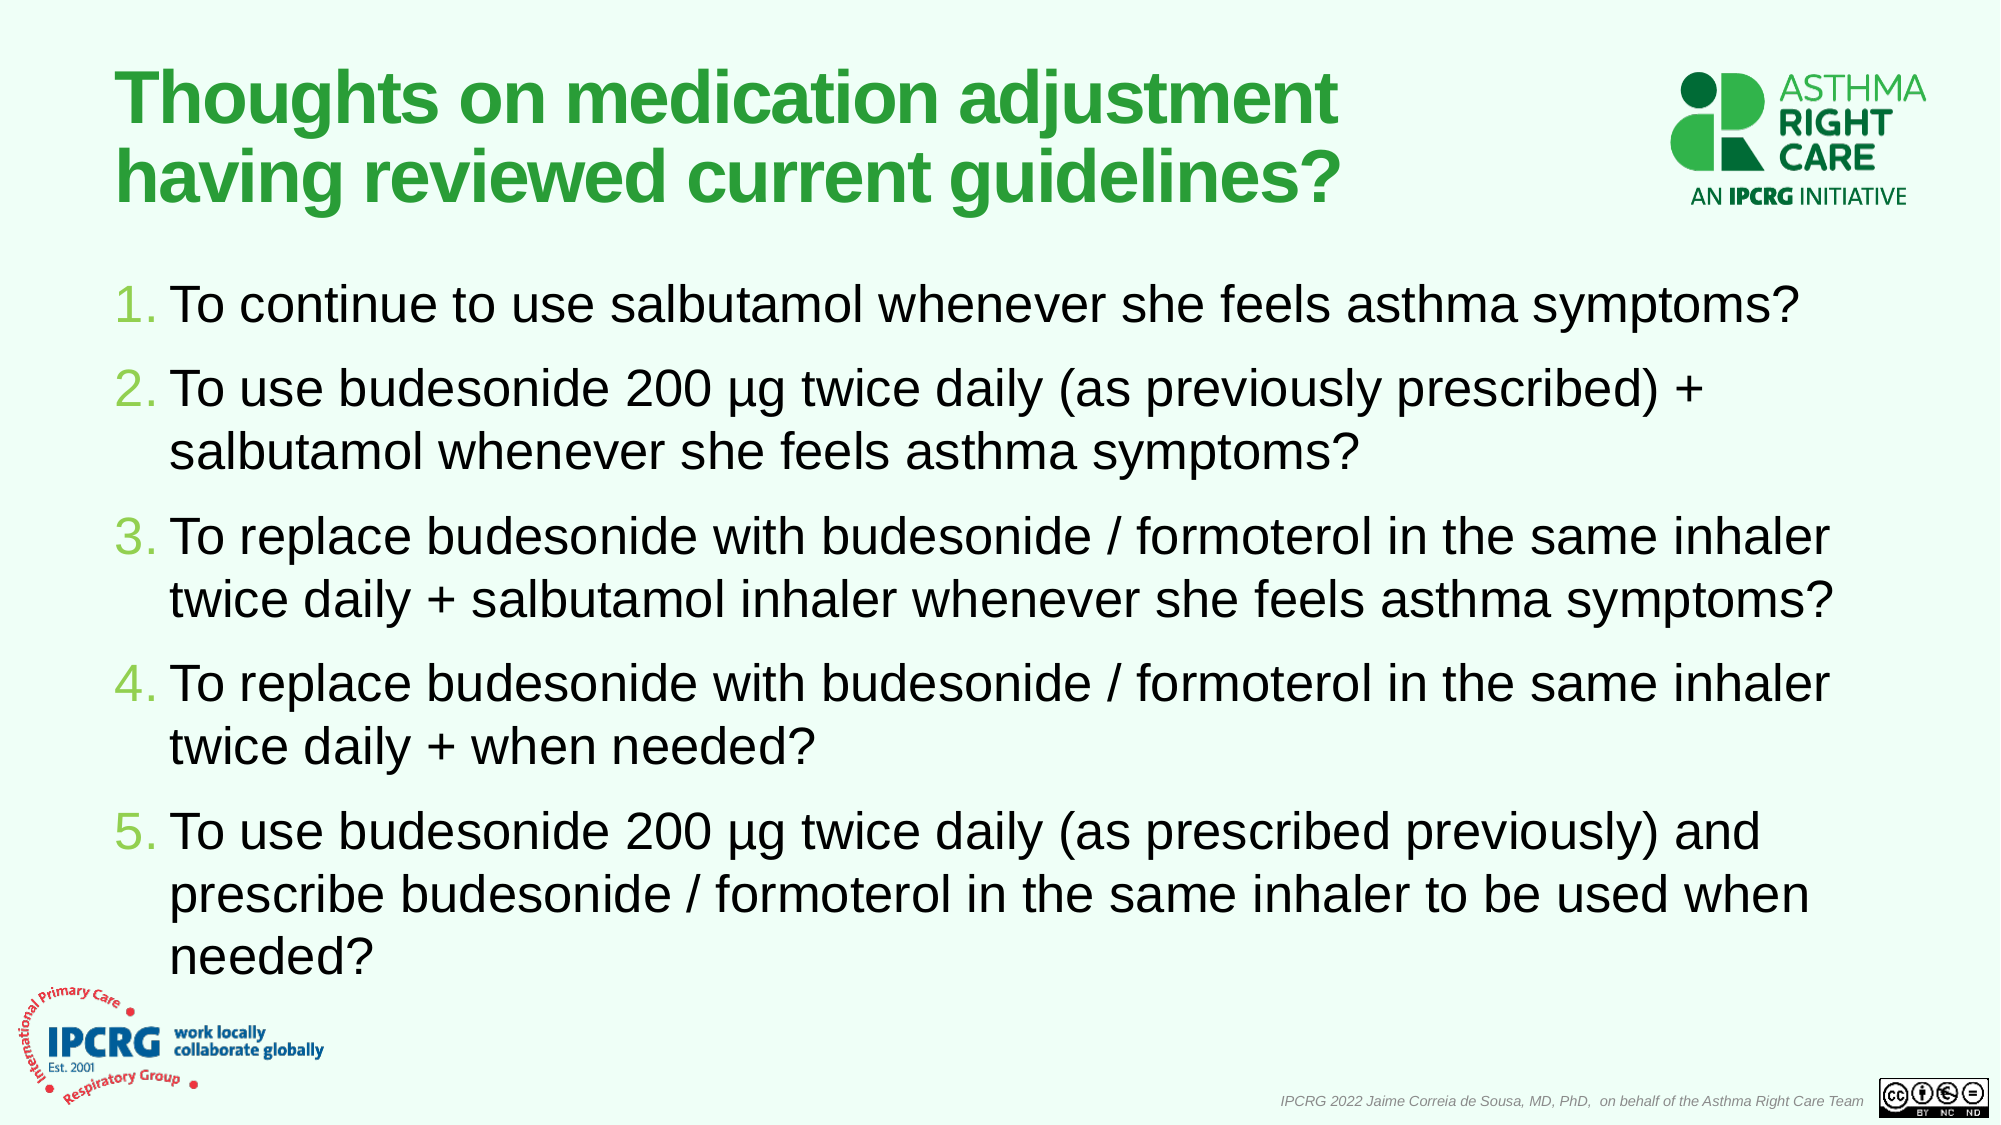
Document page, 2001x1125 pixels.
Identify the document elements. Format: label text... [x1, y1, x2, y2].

picture [1662, 67, 1934, 210]
list To continue to use salbutamol whenever she feels asthma symptoms? To use budesonide 200 µg twice daily (as previously prescribed) + salbutamol whenever she feels asthma symptoms? To replace budesonide with budesonide / formoterol in the same inhaler twice daily + salbutamol inhaler whenever she feels asthma symptoms? To replace budesonide with budesonide / formoterol in the same inhaler twice daily + when needed? To use budesonide 200 µg twice daily (as prescribed previously) and prescribe budesonide / formoterol in the same inhaler to be used when needed? [99, 262, 1900, 1005]
picture [1879, 1078, 1989, 1118]
picture [18, 987, 324, 1105]
title Thoughts on medication adjustment having reviewed current guidelines? [99, 45, 1514, 233]
